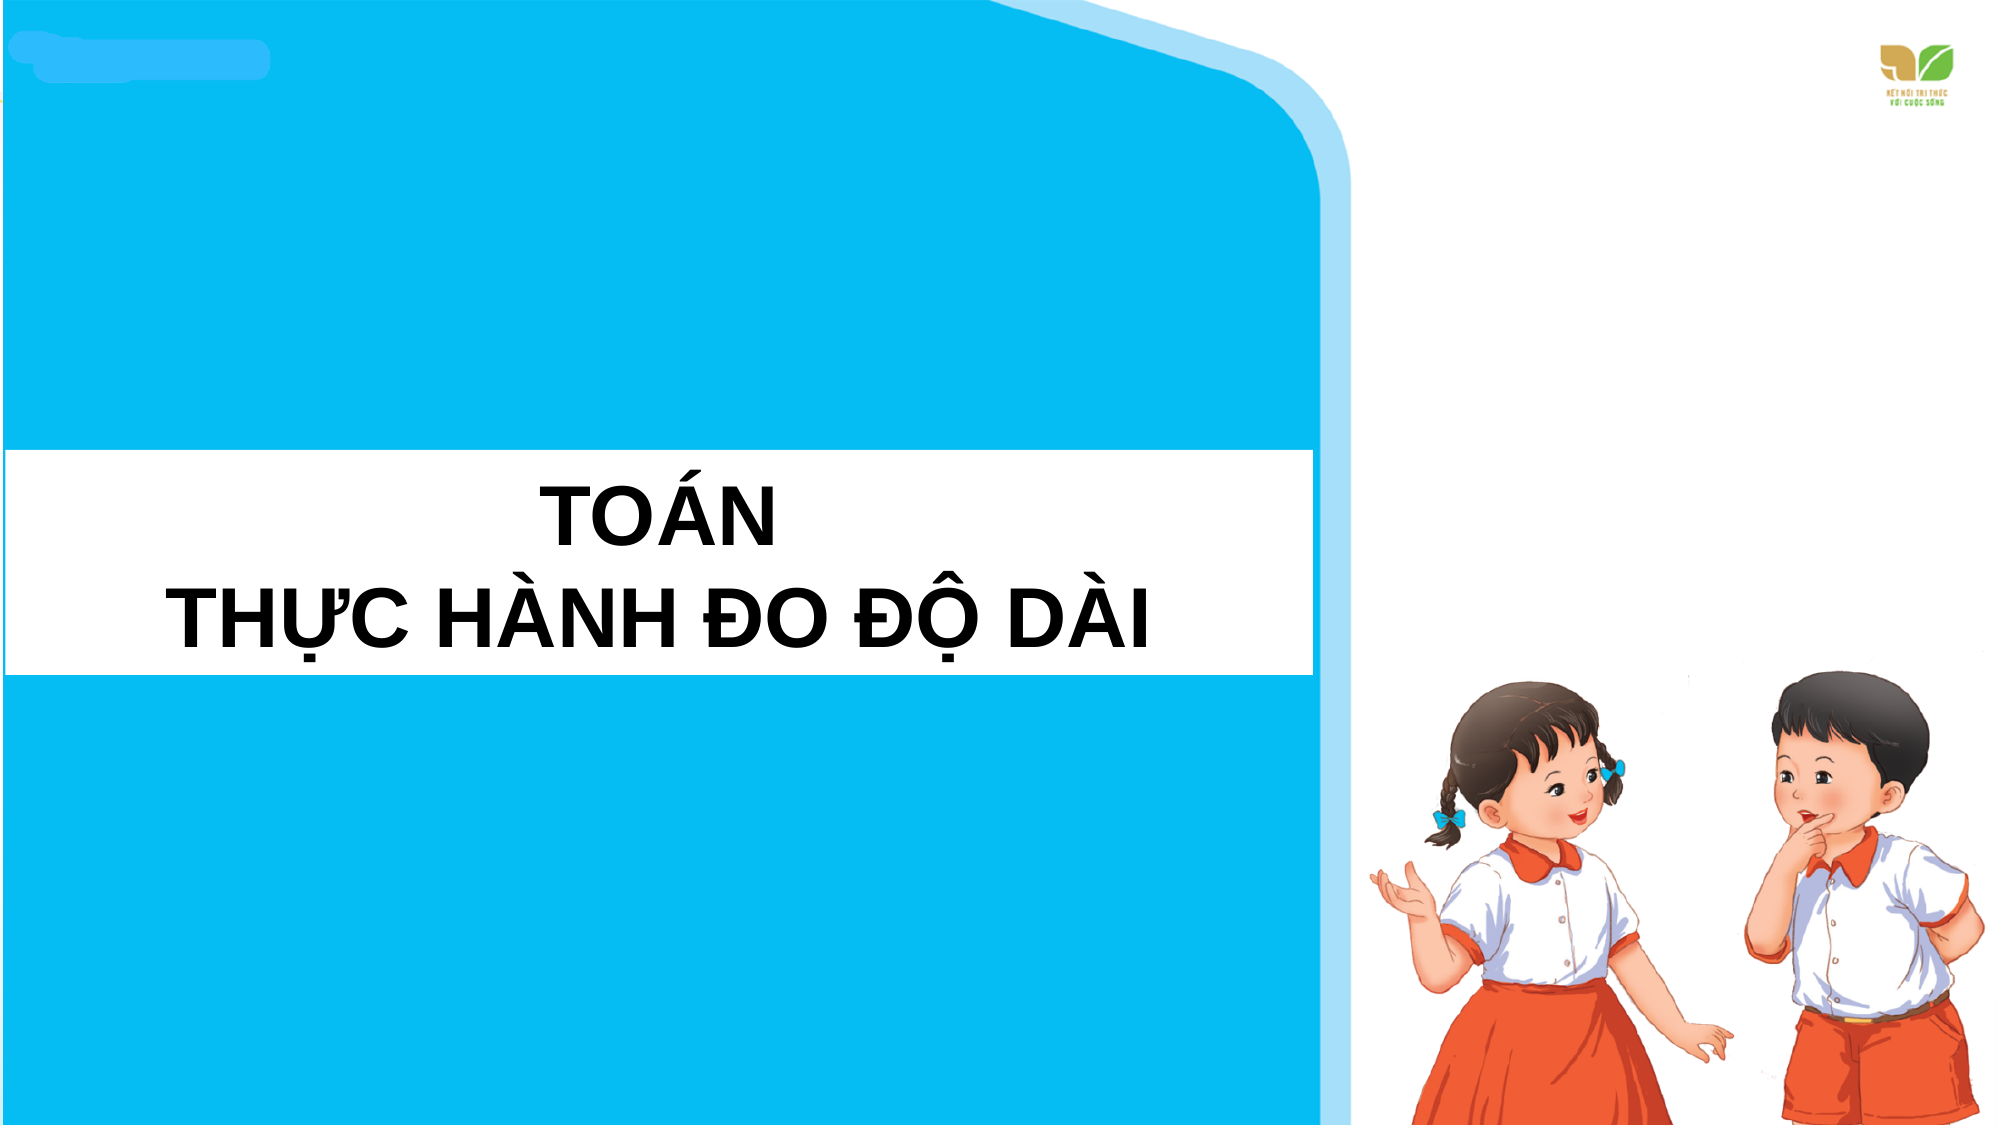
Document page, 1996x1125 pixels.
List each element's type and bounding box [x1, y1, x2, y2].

picture [992, 0, 1996, 1125]
picture [9, 32, 269, 82]
picture [6, 450, 1312, 674]
